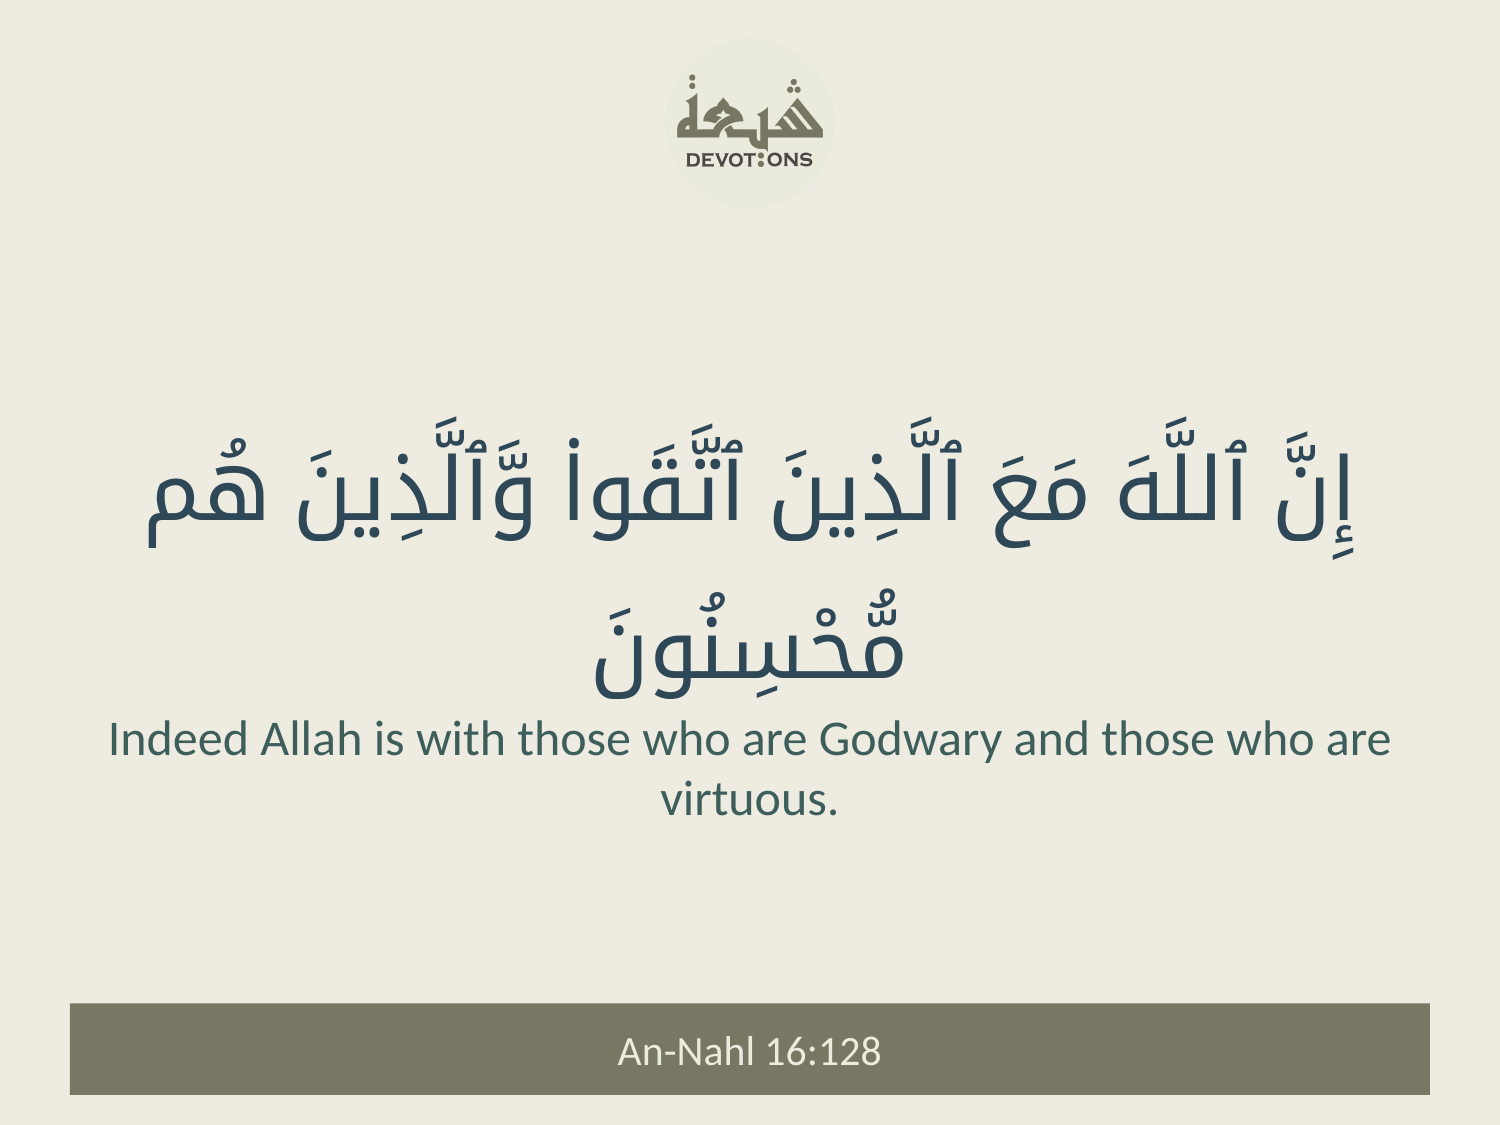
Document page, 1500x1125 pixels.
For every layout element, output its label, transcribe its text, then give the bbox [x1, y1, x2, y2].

list إِنَّ ٱللَّهَ مَعَ ٱلَّذِينَ ٱتَّقَوا۟ وَّٱلَّذِينَ هُم مُّحْسِنُونَ Indeed Allah is with those who are Godwary and those who are virtuous. [69, 203, 1430, 1003]
list An-Nahl 16:128 [69, 1003, 1430, 1095]
picture [656, 29, 844, 203]
